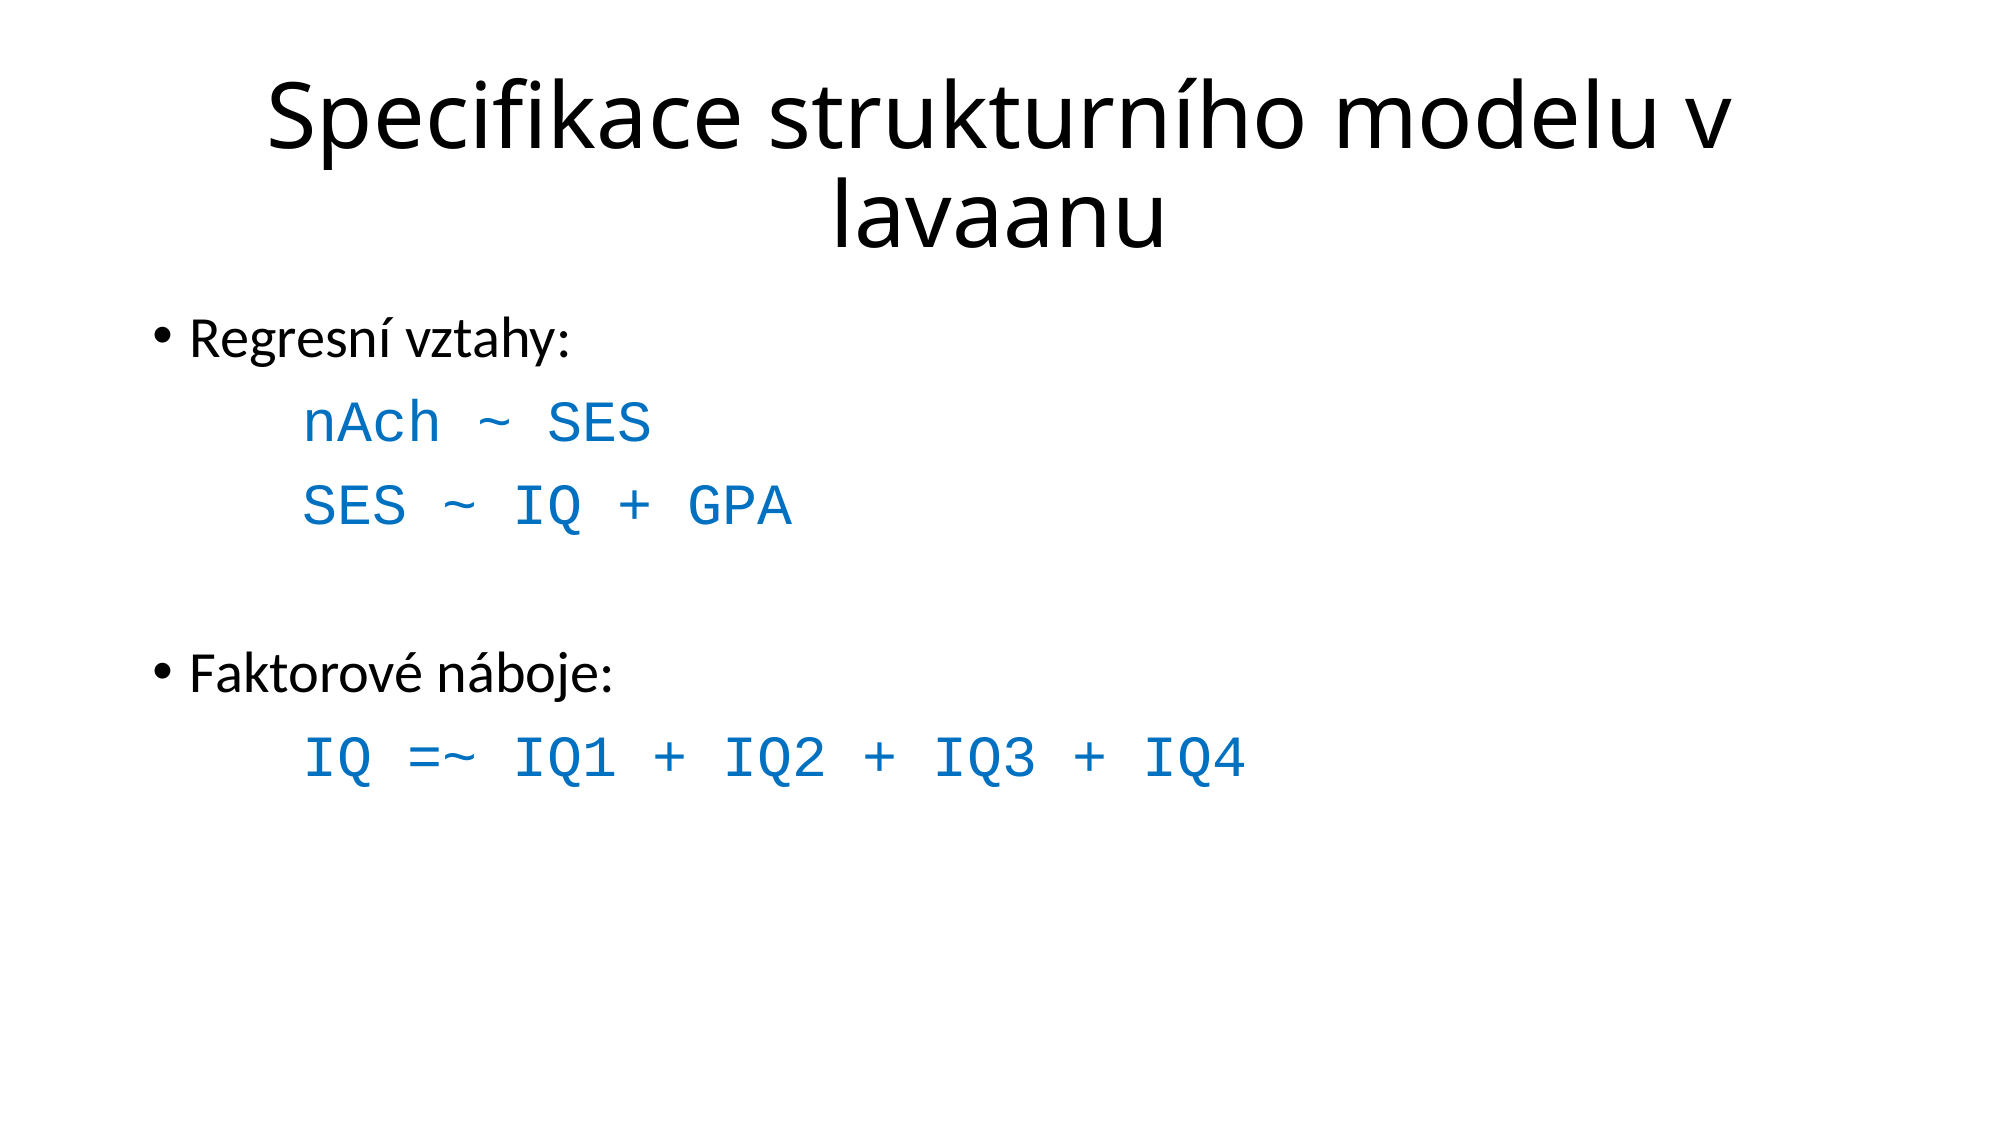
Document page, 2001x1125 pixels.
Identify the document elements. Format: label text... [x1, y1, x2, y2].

title Specifikace strukturního modelu v lavaanu [137, 59, 1863, 278]
list Regresní vztahy: nAch ~ SES SES ~ IQ + GPA Faktorové náboje: IQ =~ IQ1 + IQ2 + IQ3 + IQ4 [137, 299, 1863, 1014]
